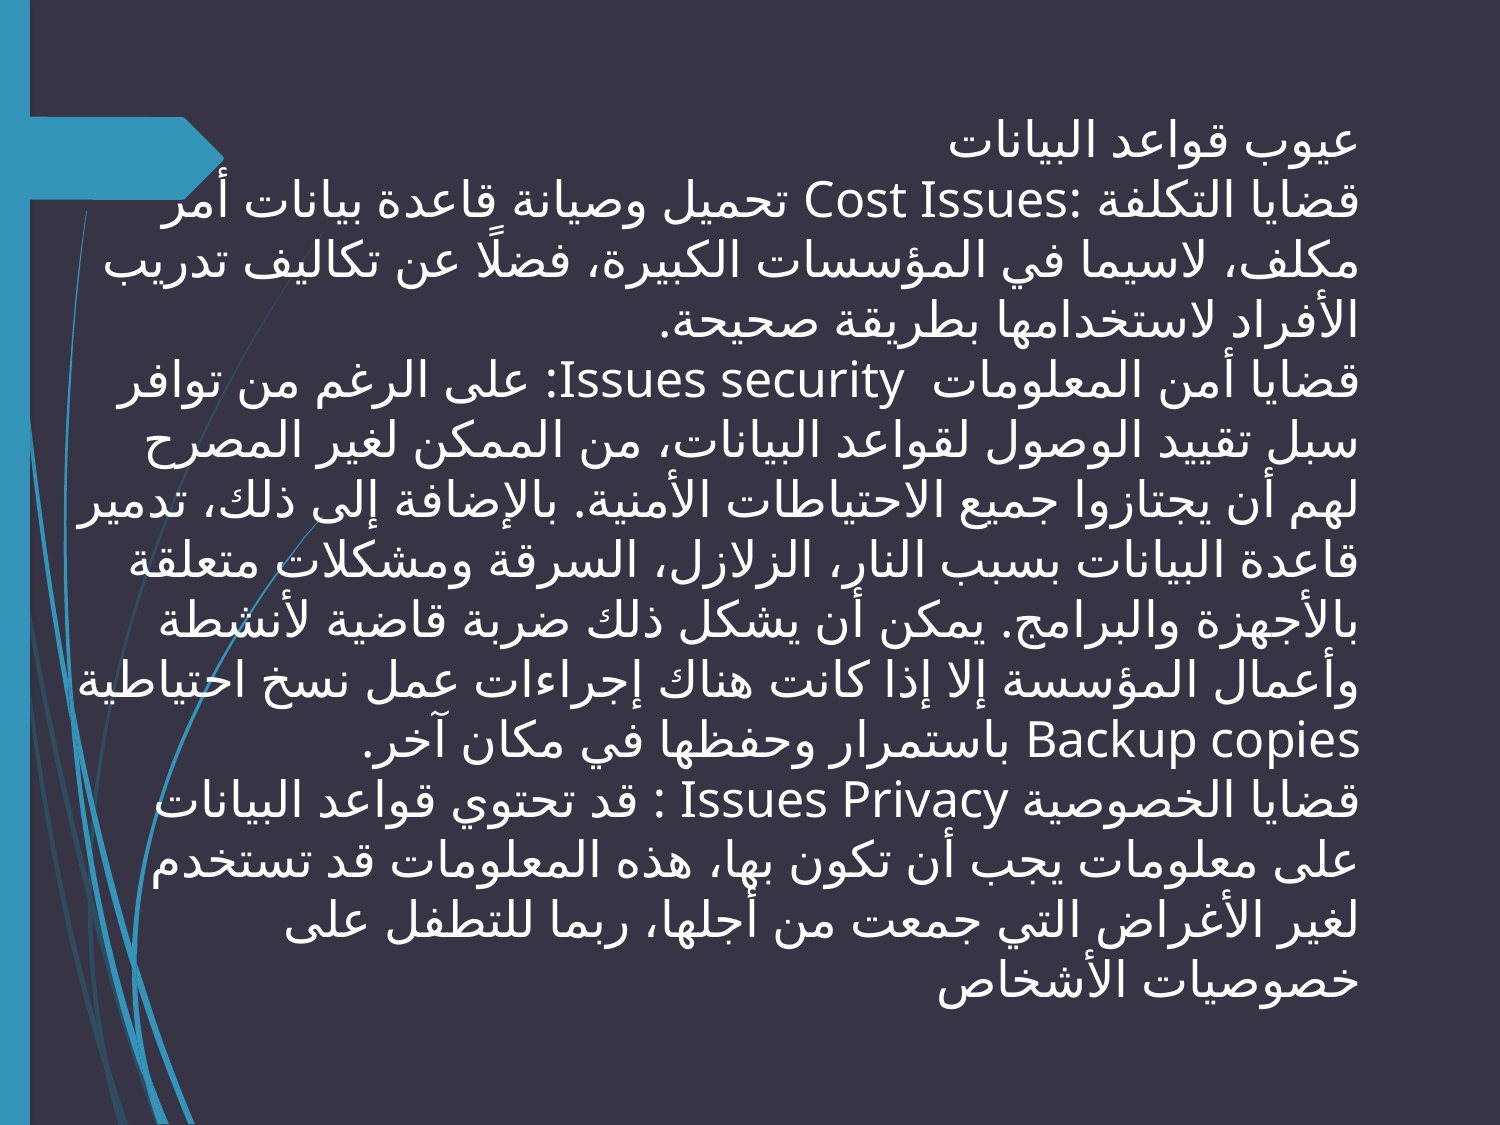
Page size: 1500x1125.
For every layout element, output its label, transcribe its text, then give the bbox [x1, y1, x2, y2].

text_box عيوب قواعد البيانات قضايا التكلفة :Cost Issues تحميل وصيانة قاعدة بيانات أمر مكلف، لاسيما في المؤسسات الكبيرة، فضلًا عن تكاليف تدريب الأفراد لاستخدامها بطريقة صحيحة. قضايا أمن المعلومات Issues security: على الرغم من توافر سبل تقييد الوصول لقواعد البيانات، من الممكن لغير المصرح لهم أن يجتازوا جميع الاحتياطات الأمنية. بالإضافة إلى ذلك، تدمير قاعدة البيانات بسبب النار، الزلازل، السرقة ومشكلات متعلقة بالأجهزة والبرامج. يمكن أن يشكل ذلك ضربة قاضية لأنشطة وأعمال المؤسسة إلا إذا كانت هناك إجراءات عمل نسخ احتياطية Backup copies باستمرار وحفظها في مكان آخر. قضايا الخصوصية Issues Privacy : قد تحتوي قواعد البيانات على معلومات يجب أن تكون بها، هذه المعلومات قد تستخدم لغير الأغراض التي جمعت من أجلها، ربما للتطفل على خصوصيات الأشخاص [53, 100, 1376, 1016]
